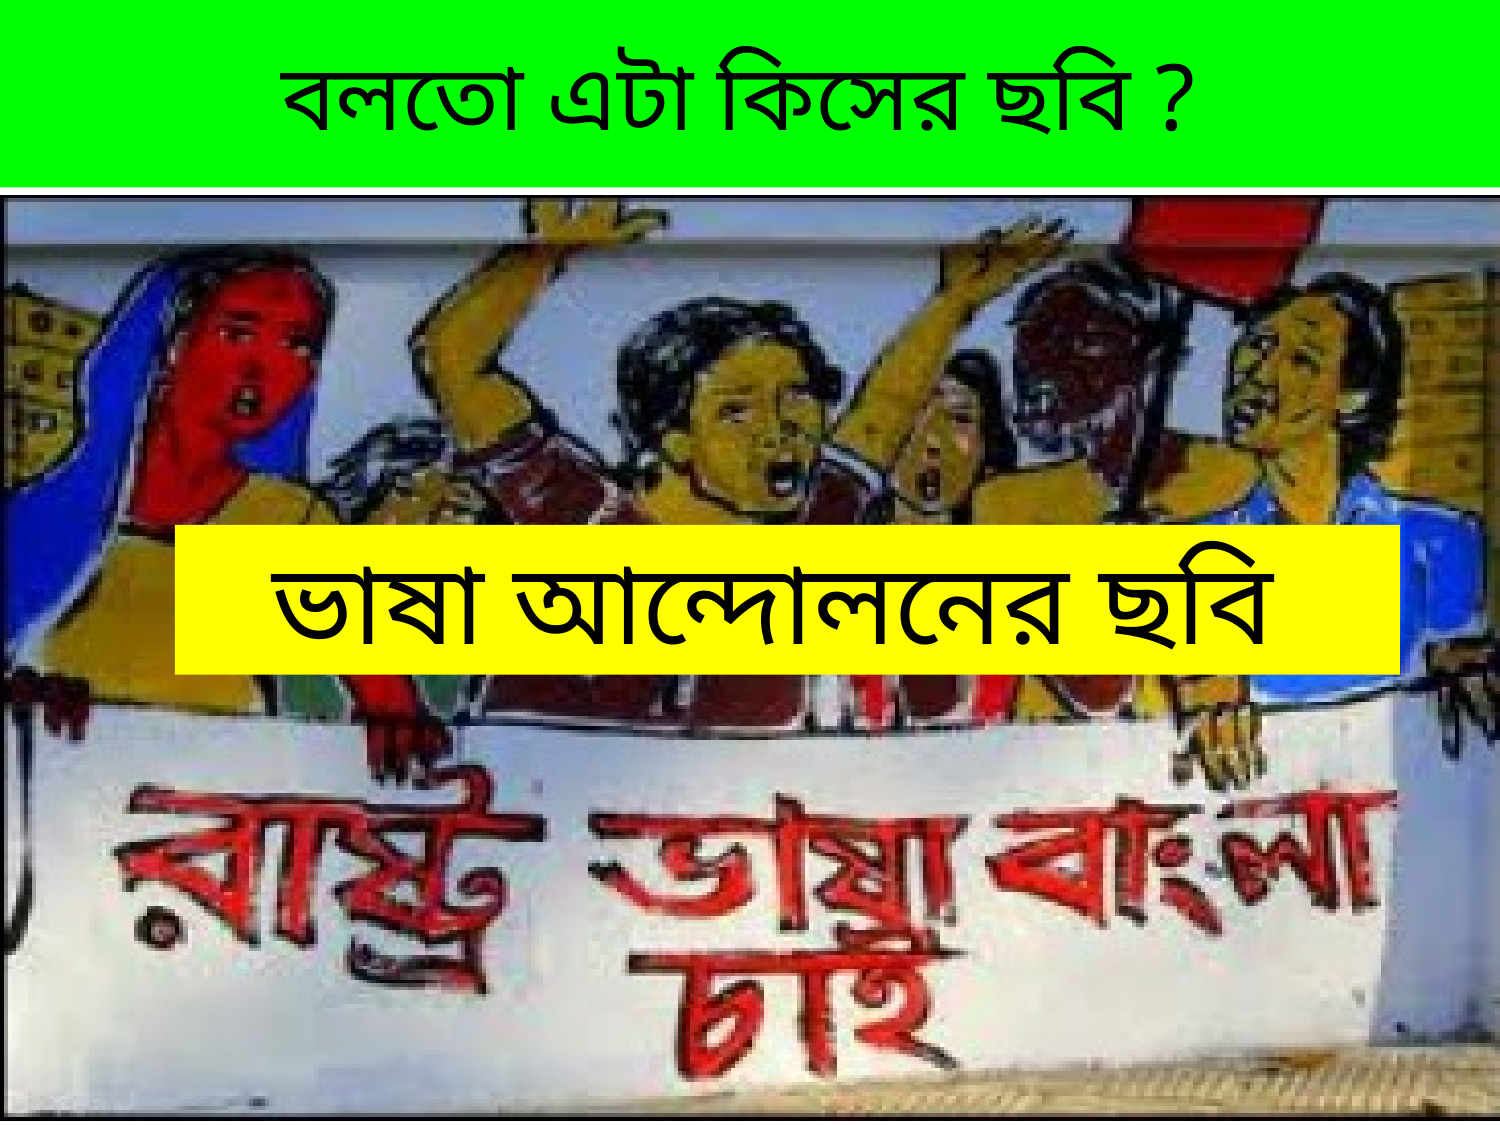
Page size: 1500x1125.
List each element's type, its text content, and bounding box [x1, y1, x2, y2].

title বলতো এটা কিসের ছবি ? [0, 0, 1500, 188]
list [0, 195, 1500, 1121]
